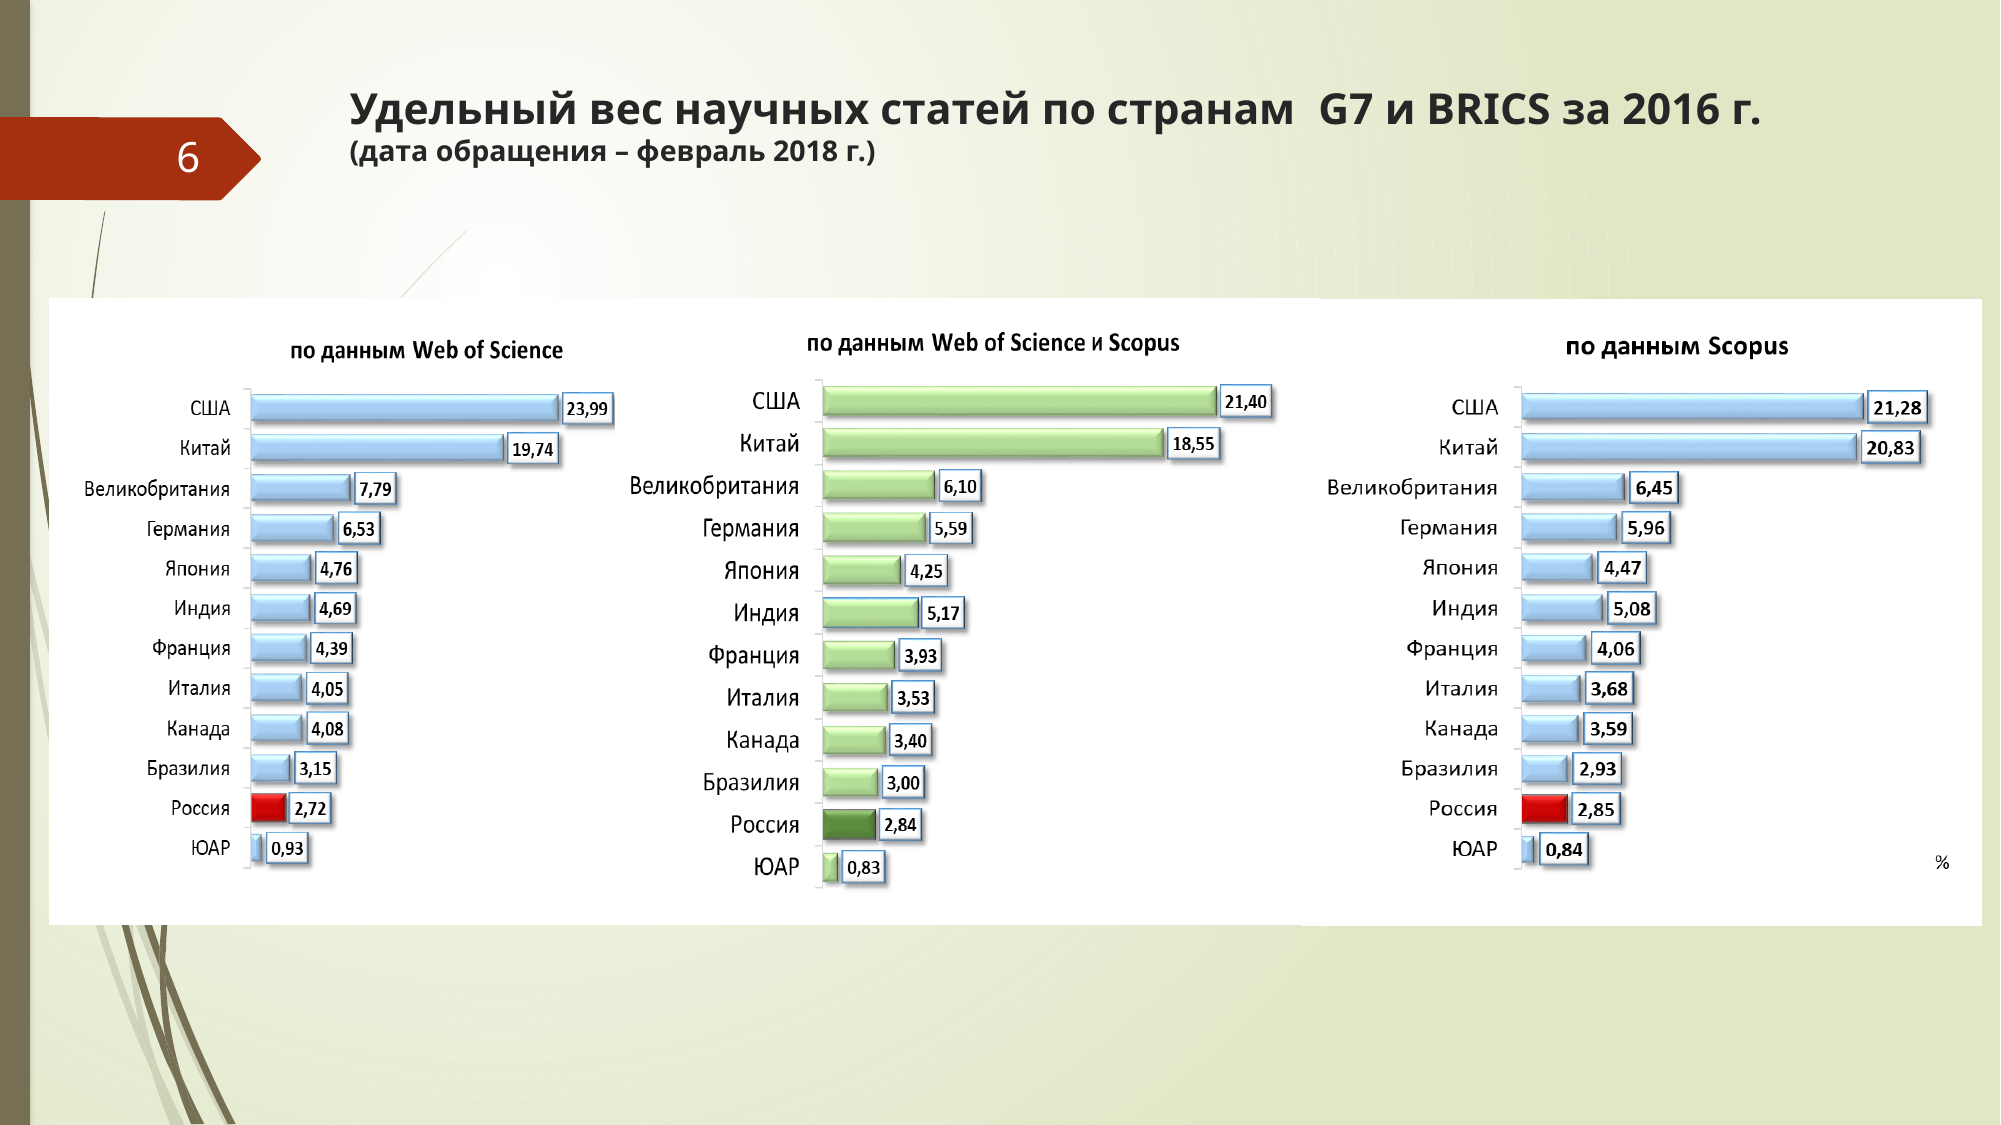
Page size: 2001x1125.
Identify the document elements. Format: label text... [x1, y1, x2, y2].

picture [48, 298, 1982, 927]
slide_number 6 [87, 129, 216, 190]
title Удельный вес научных статей по странам G7 и BRICS за 2016 г. (дата обращения – февраль 2018 г.) [334, 74, 1797, 184]
